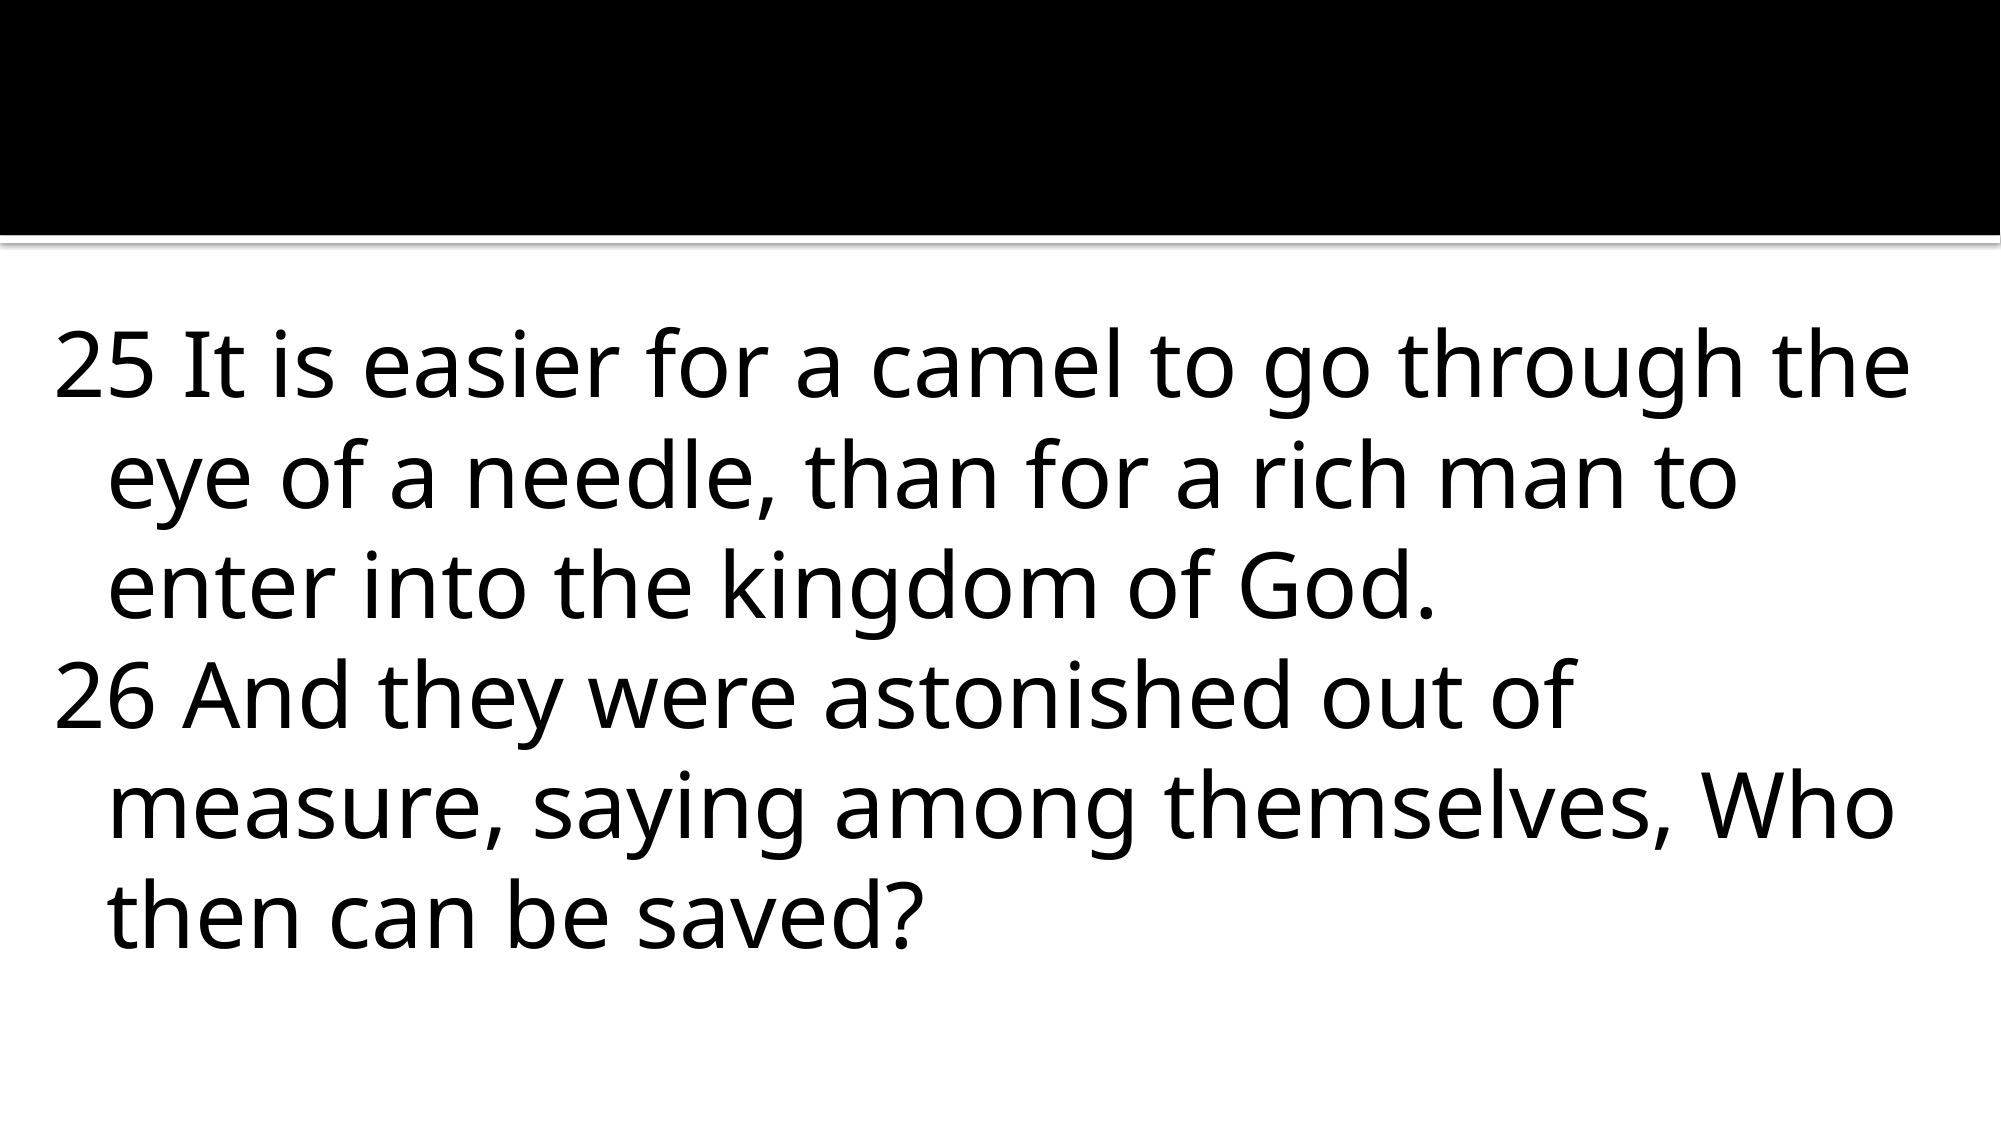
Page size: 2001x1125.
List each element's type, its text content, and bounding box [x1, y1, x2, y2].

list 25 It is easier for a camel to go through the eye of a needle, than for a rich man to enter into the kingdom of God. 26 And they were astonished out of measure, saying among themselves, Who then can be saved? [24, 291, 1963, 1100]
